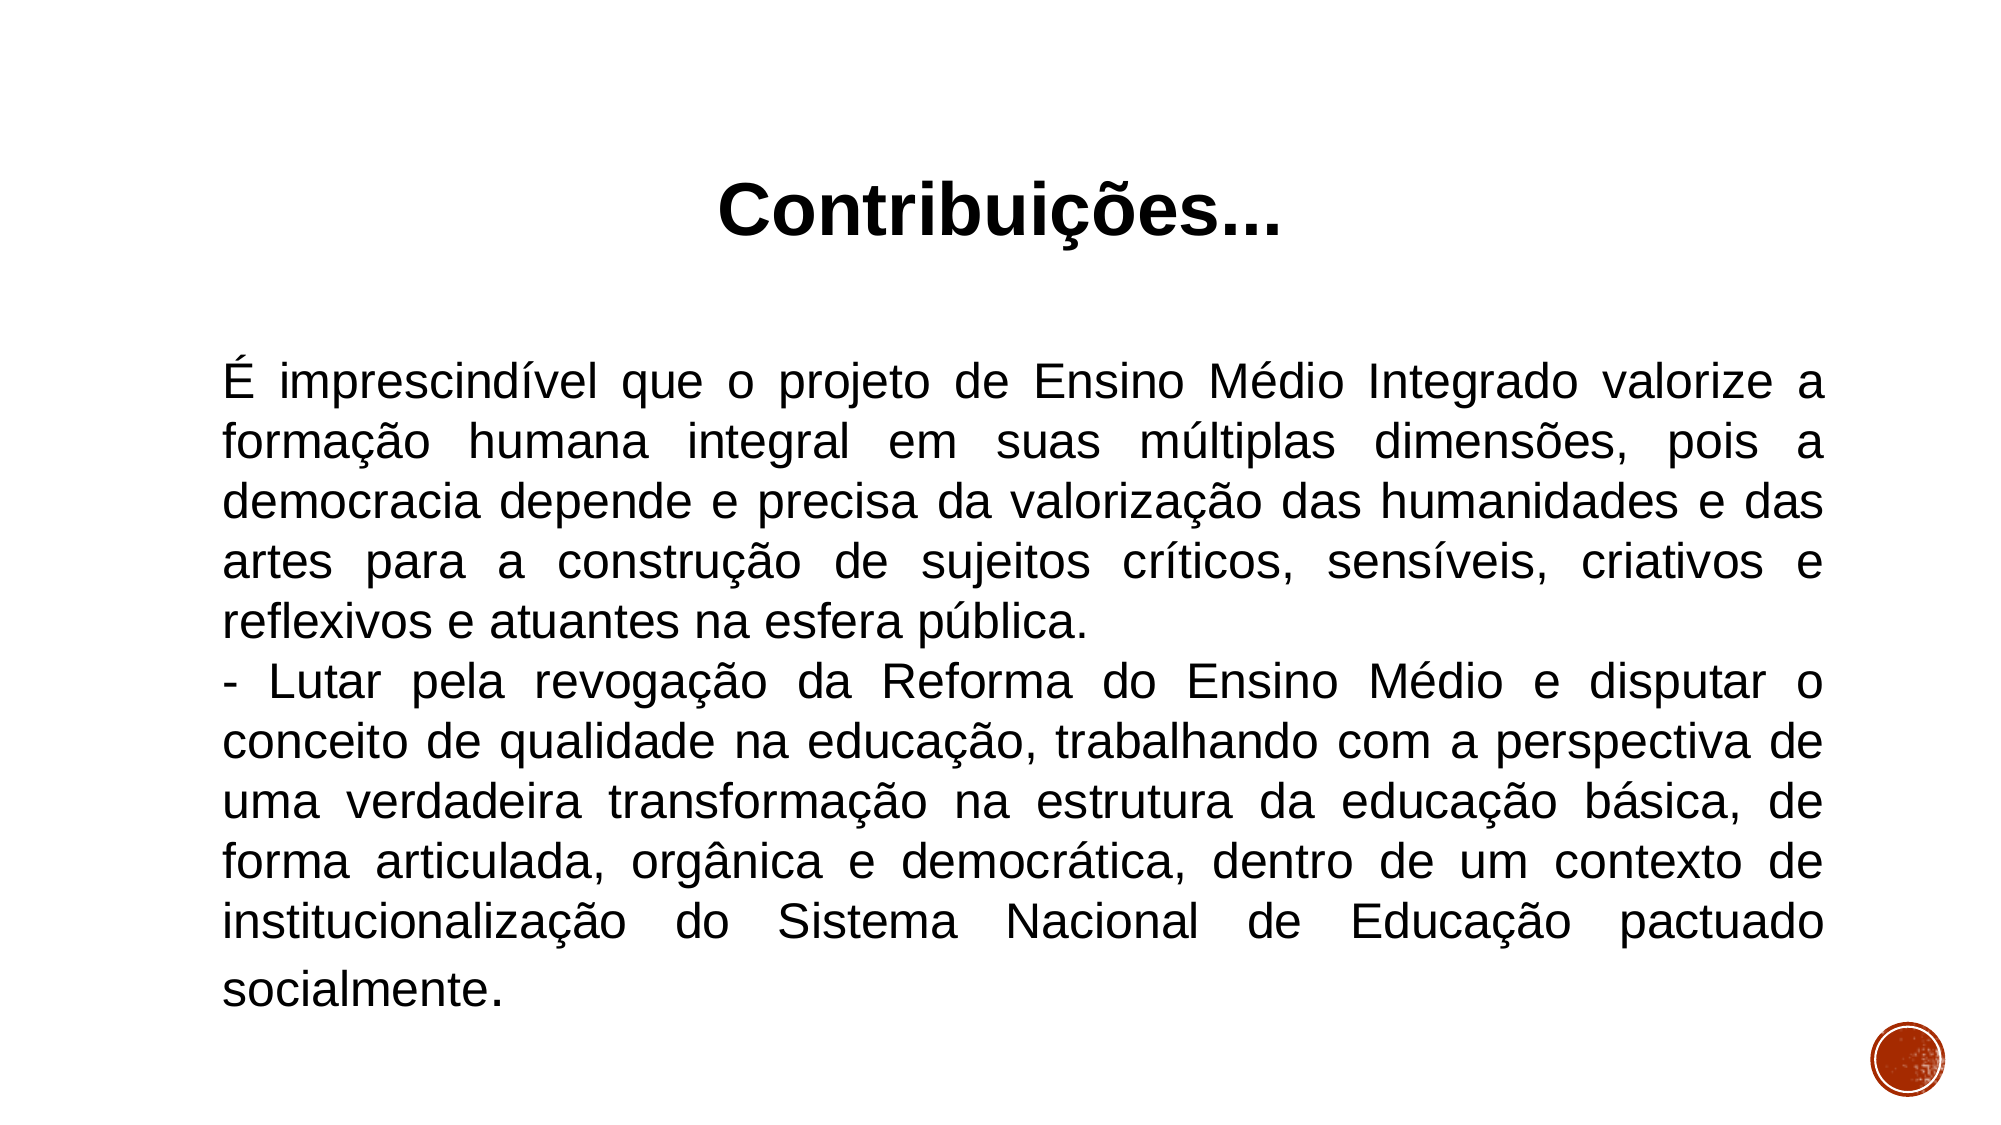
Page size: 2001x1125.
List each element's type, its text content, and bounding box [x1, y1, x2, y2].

picture [1870, 1021, 1946, 1097]
list É imprescindível que o projeto de Ensino Médio Integrado valorize a formação humana integral em suas múltiplas dimensões, pois a democracia depende e precisa da valorização das humanidades e das artes para a construção de sujeitos críticos, sensíveis, criativos e reflexivos e atuantes na esfera pública. - Lutar pela revogação da Reforma do Ensino Médio e disputar o conceito de qualidade na educação, trabalhando com a perspectiva de uma verdadeira transformação na estrutura da educação básica, de forma articulada, orgânica e democrática, dentro de um contexto de institucionalização do Sistema Nacional de Educação pactuado socialmente. [175, 348, 1826, 1013]
title Contribuições... [175, 79, 1826, 344]
